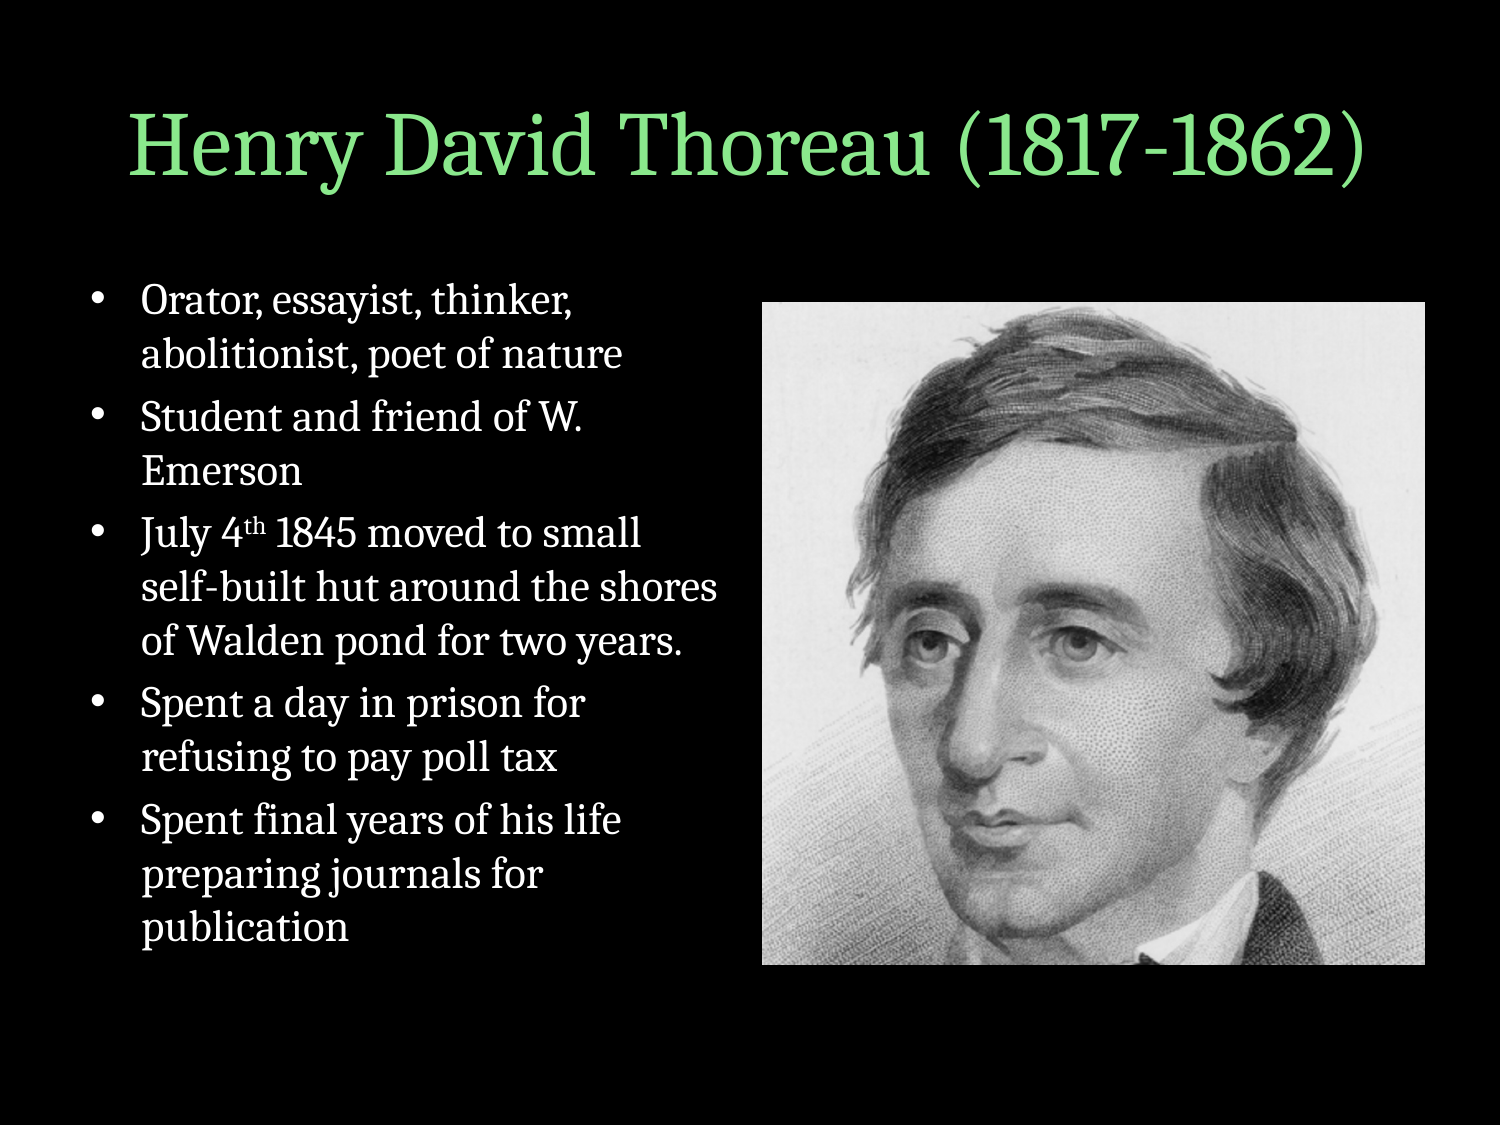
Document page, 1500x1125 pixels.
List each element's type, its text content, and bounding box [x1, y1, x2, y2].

title Henry David Thoreau (1817-1862) [75, 45, 1425, 233]
list Orator, essayist, thinker, abolitionist, poet of nature Student and friend of W. Emerson July 4th 1845 moved to small self-built hut around the shores of Walden pond for two years. Spent a day in prison for refusing to pay poll tax Spent final years of his life preparing journals for publication [75, 262, 738, 1005]
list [762, 302, 1426, 966]
